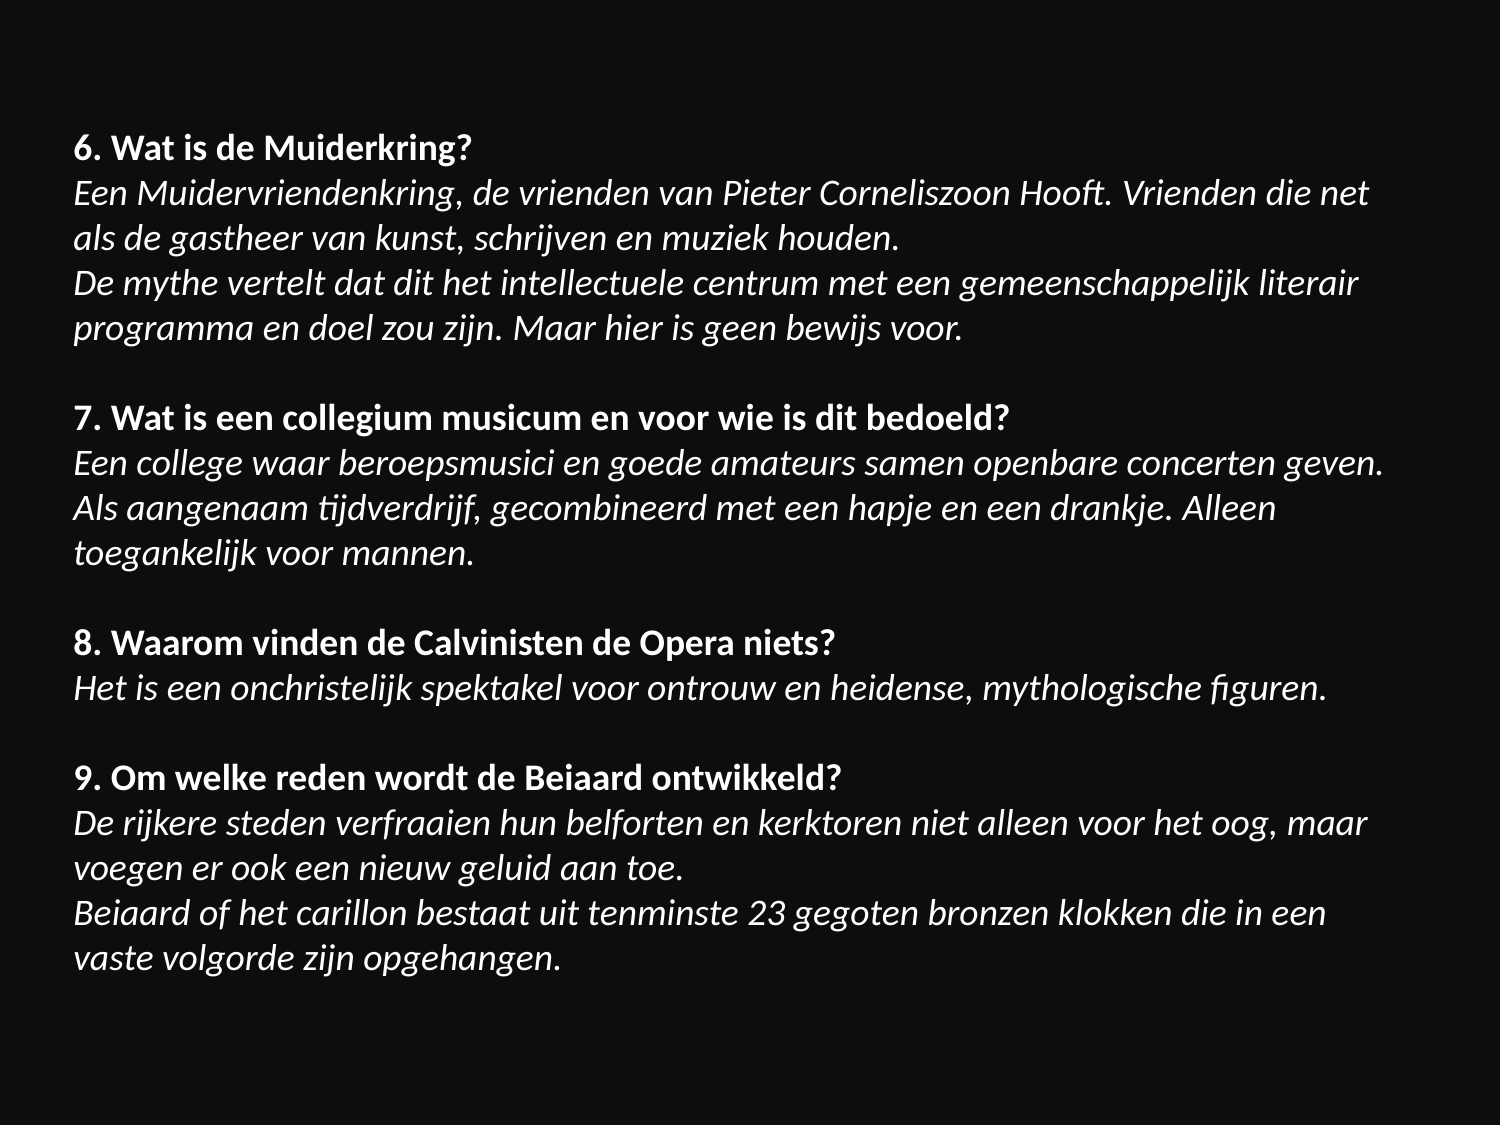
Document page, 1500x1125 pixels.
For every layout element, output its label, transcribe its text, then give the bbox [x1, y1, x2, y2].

text_box 6. Wat is de Muiderkring? Een Muidervriendenkring, de vrienden van Pieter Corneliszoon Hooft. Vrienden die net als de gastheer van kunst, schrijven en muziek houden. De mythe vertelt dat dit het intellectuele centrum met een gemeenschappelijk literair programma en doel zou zijn. Maar hier is geen bewijs voor. 7. Wat is een collegium musicum en voor wie is dit bedoeld? Een college waar beroepsmusici en goede amateurs samen openbare concerten geven. Als aangenaam tijdverdrijf, gecombineerd met een hapje en een drankje. Alleen toegankelijk voor mannen. 8. Waarom vinden de Calvinisten de Opera niets? Het is een onchristelijk spektakel voor ontrouw en heidense, mythologische figuren. 9. Om welke reden wordt de Beiaard ontwikkeld? De rijkere steden verfraaien hun belforten en kerktoren niet alleen voor het oog, maar voegen er ook een nieuw geluid aan toe. Beiaard of het carillon bestaat uit tenminste 23 gegoten bronzen klokken die in een vaste volgorde zijn opgehangen. [58, 115, 1423, 1031]
